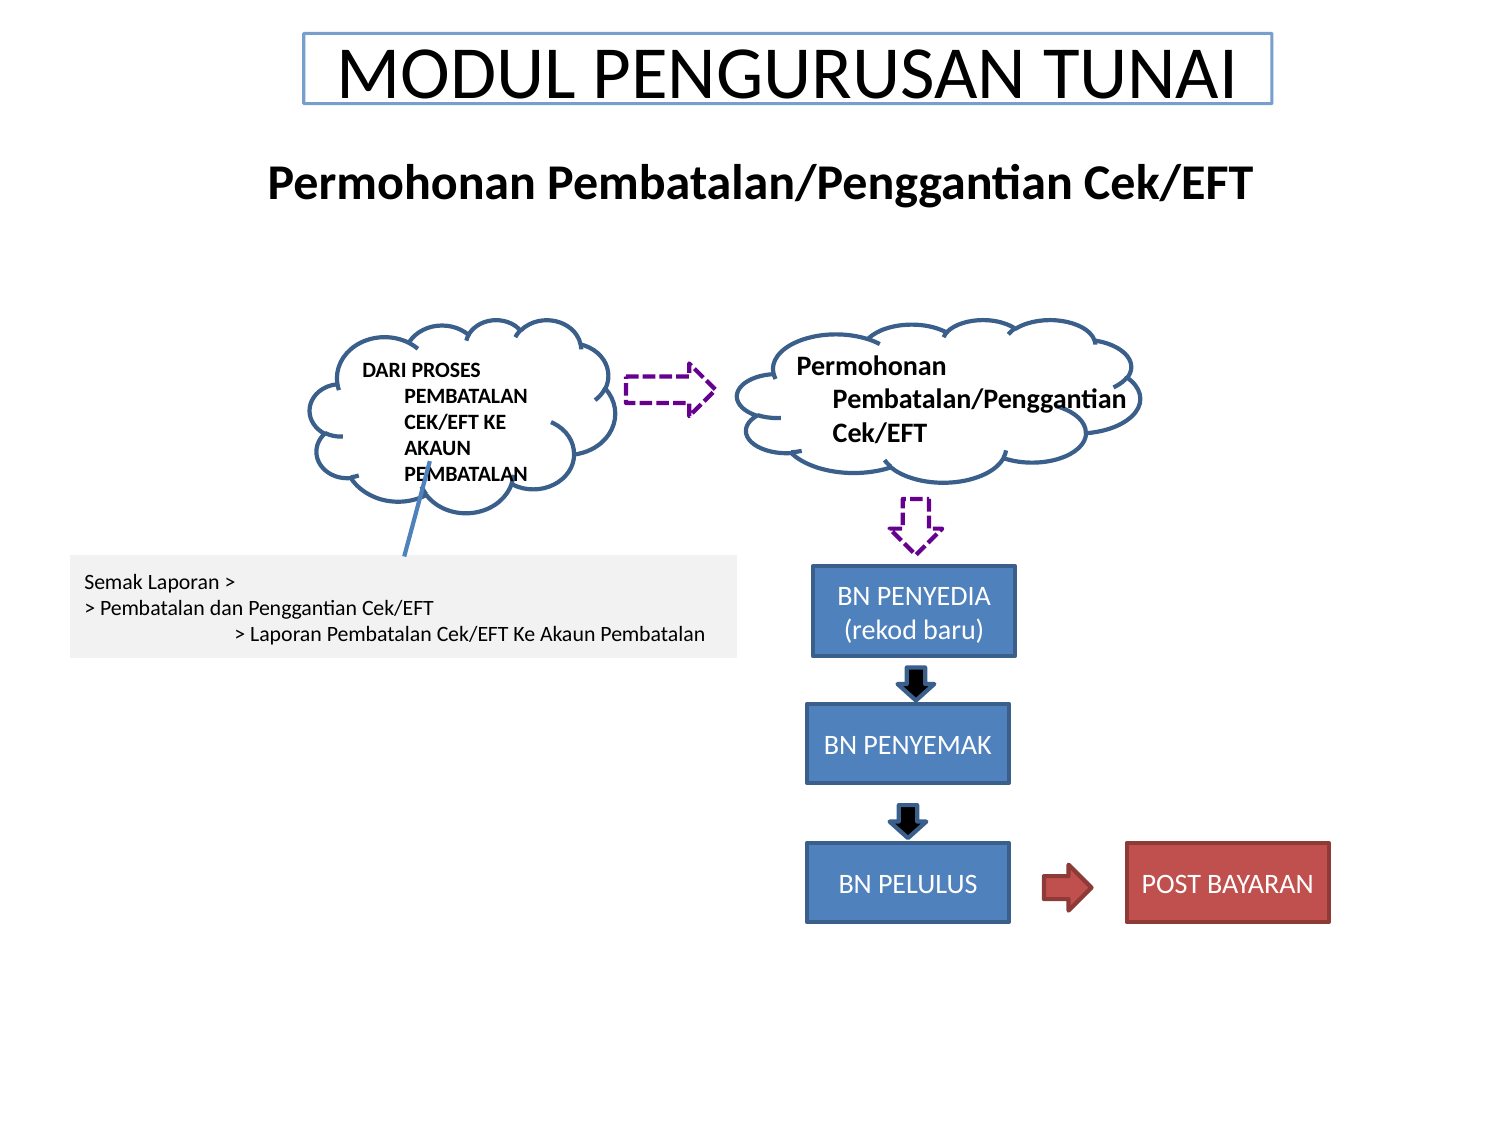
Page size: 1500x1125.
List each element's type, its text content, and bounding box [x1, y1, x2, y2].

text_box [623, 361, 717, 419]
text_box Permohonan Pembatalan/Penggantian Cek/EFT [775, 339, 1179, 456]
text_box [895, 665, 937, 703]
text_box [798, 317, 1099, 339]
text_box [734, 356, 775, 455]
title MODUL PENGURUSAN TUNAI [303, 33, 1272, 104]
text_box BN PENYEDIA (rekod baru) [811, 564, 1017, 658]
text_box Permohonan Pembatalan/Penggantian Cek/EFT [252, 142, 1302, 217]
text_box BN PELULUS [805, 841, 1011, 924]
text_box DARI PROSES PEMBATALAN CEK/EFT KE AKAUN PEMBATALAN [347, 347, 587, 494]
text_box POST BAYARAN [1125, 841, 1331, 924]
text_box BN PENYEMAK [805, 702, 1011, 785]
text_box Semak Laporan > > Pembatalan dan Penggantian Cek/EFT > Laporan Pembatalan Cek/EFT Ke Akaun Pembatalan [70, 460, 737, 658]
text_box [791, 456, 1071, 485]
text_box [887, 803, 929, 840]
text_box [887, 496, 945, 557]
text_box [422, 494, 509, 516]
text_box [1041, 862, 1094, 913]
text_box [364, 494, 418, 504]
text_box [307, 350, 347, 481]
text_box [350, 318, 618, 454]
